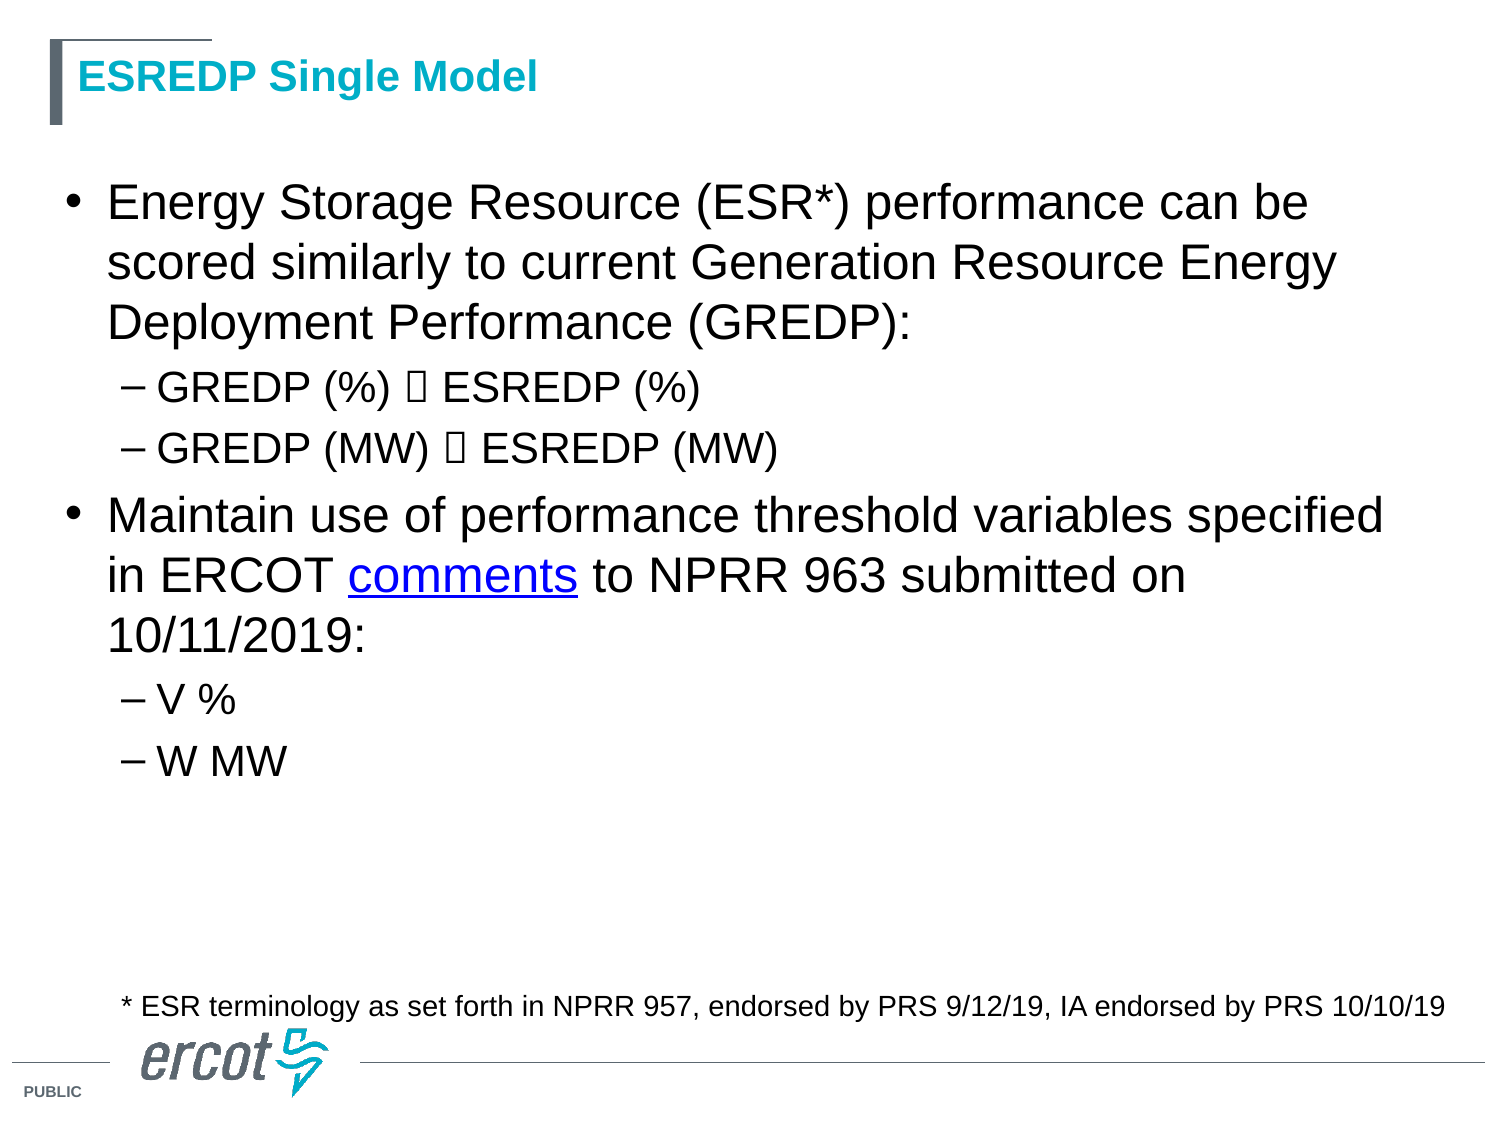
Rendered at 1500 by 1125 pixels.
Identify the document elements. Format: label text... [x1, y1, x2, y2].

picture [137, 1035, 332, 1100]
title ESREDP Single Model [62, 39, 1450, 125]
list Energy Storage Resource (ESR*) performance can be scored similarly to current Generation Resource Energy Deployment Performance (GREDP): GREDP (%)  ESREDP (%) GREDP (MW)  ESREDP (MW) Maintain use of performance threshold variables specified in ERCOT comments to NPRR 963 submitted on 10/11/2019: V % W MW [50, 162, 1450, 276]
text_box * ESR terminology as set forth in NPRR 957, endorsed by PRS 9/12/19, IA endorsed by PRS 10/10/19 [62, 980, 1463, 1035]
